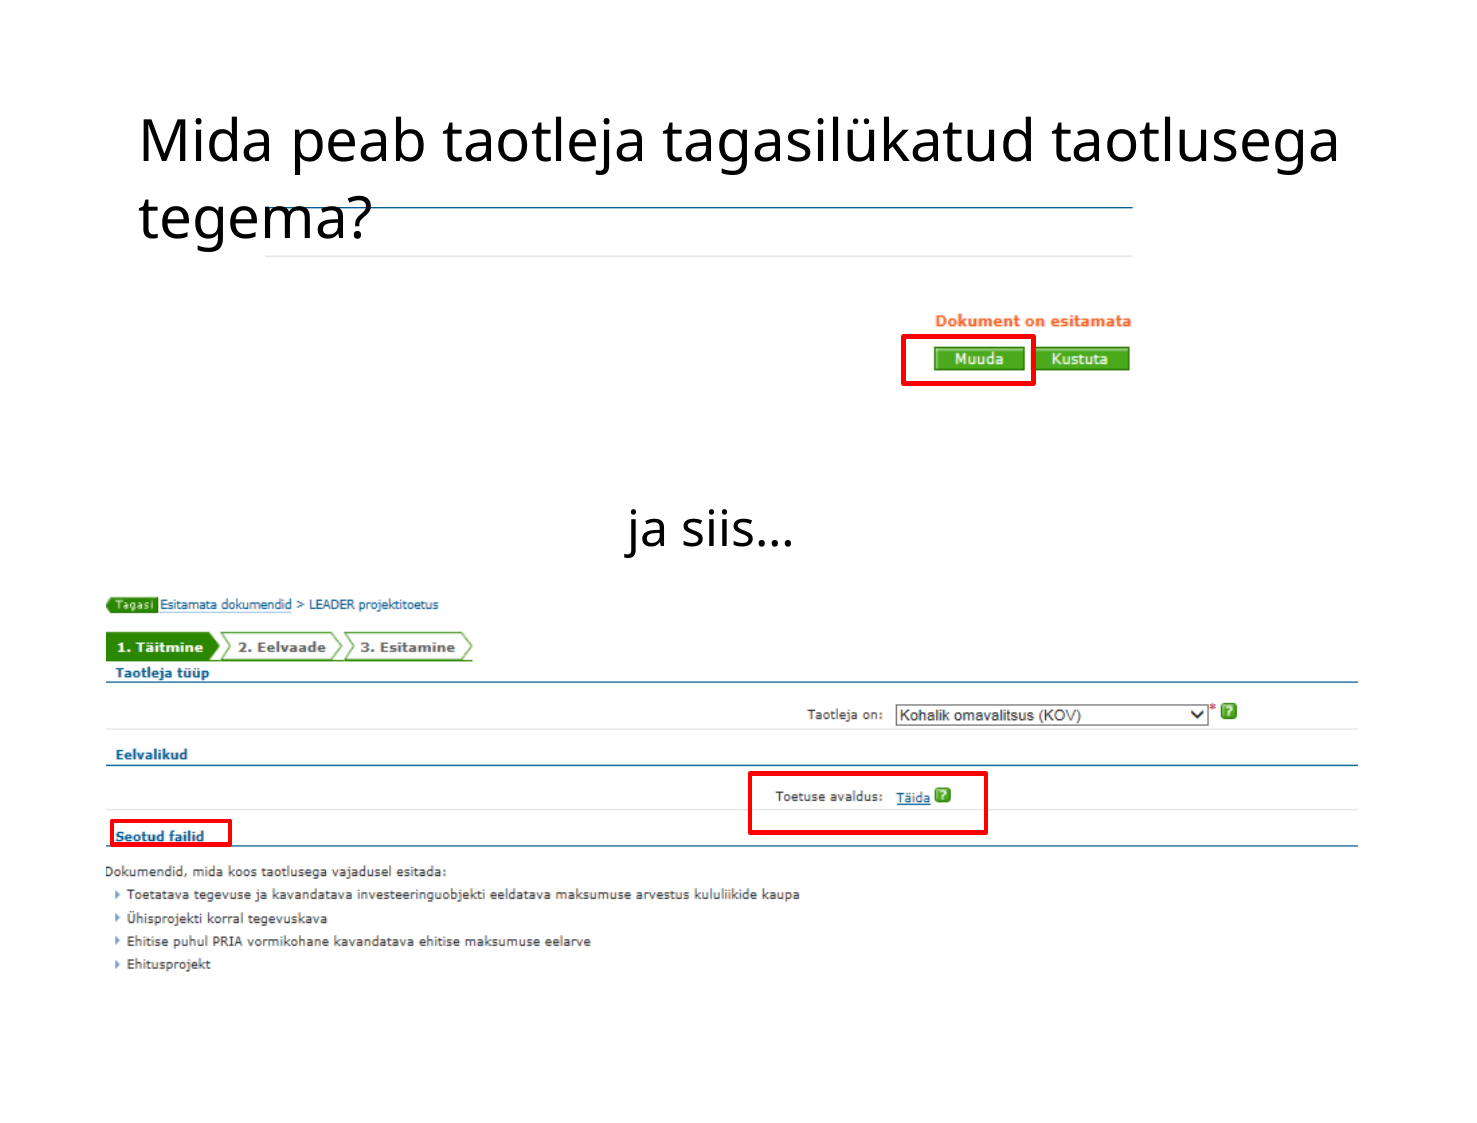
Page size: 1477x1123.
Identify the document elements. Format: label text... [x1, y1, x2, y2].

picture [265, 207, 1158, 410]
text_box Mida peab taotleja tagasilükatud taotlusega tegema? [123, 88, 1424, 258]
text_box ja siis… [138, 482, 1285, 564]
picture [106, 585, 1358, 981]
